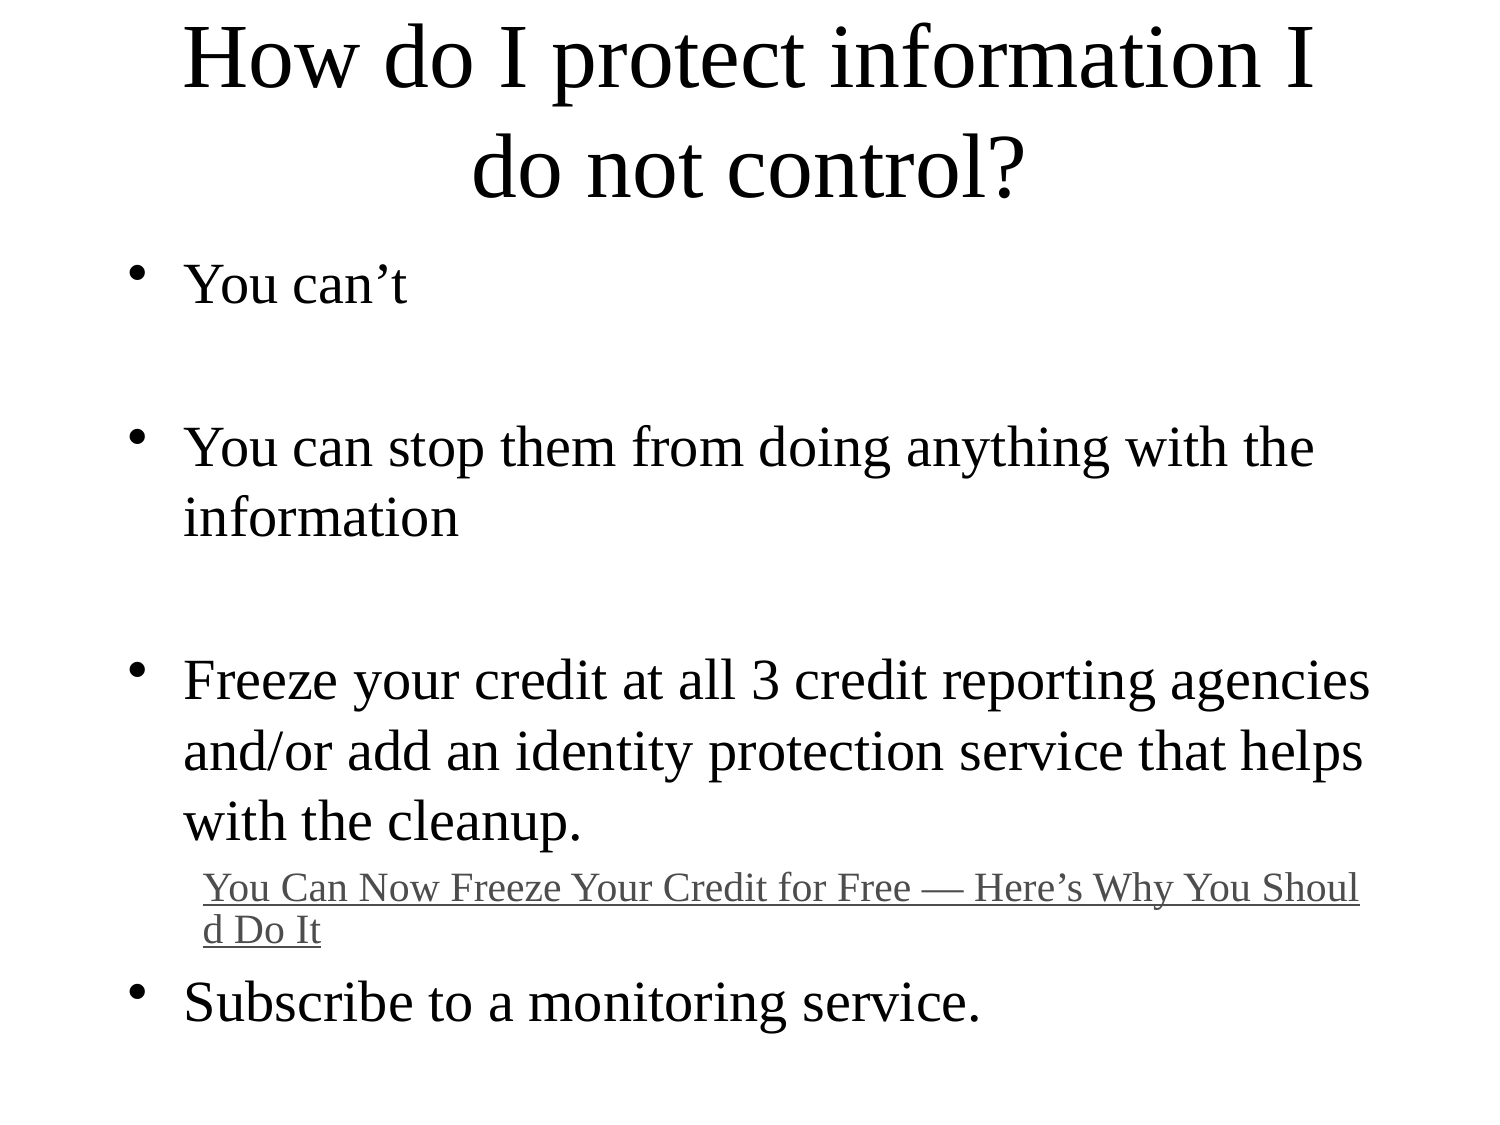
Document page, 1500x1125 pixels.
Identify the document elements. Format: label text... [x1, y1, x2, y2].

title How do I protect information I do not control? [112, 37, 1388, 175]
list You can’t You can stop them from doing anything with the information Freeze your credit at all 3 credit reporting agencies and/or add an identity protection service that helps with the cleanup. You Can Now Freeze Your Credit for Free — Here’s Why You Should Do It Subscribe to a monitoring service. [112, 237, 1388, 1075]
